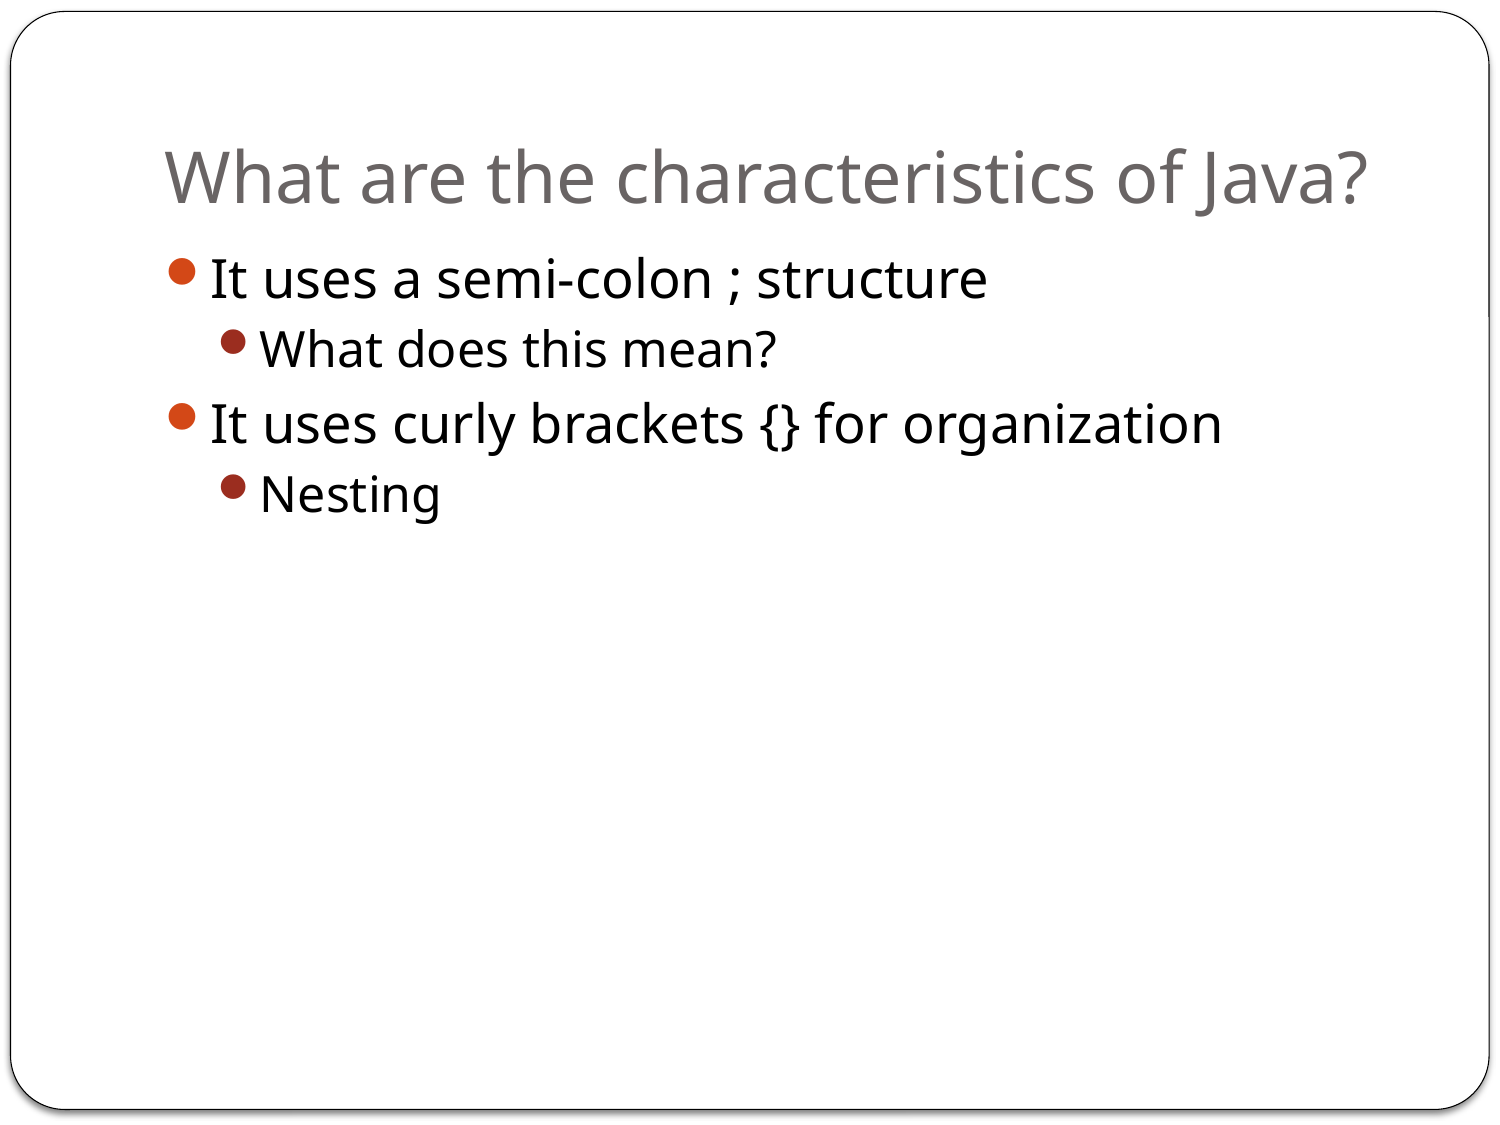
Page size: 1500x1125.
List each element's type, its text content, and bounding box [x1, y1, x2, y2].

title What are the characteristics of Java? [150, 45, 1425, 233]
list It uses a semi-colon ; structure What does this mean? It uses curly brackets {} for organization Nesting [150, 237, 1425, 988]
